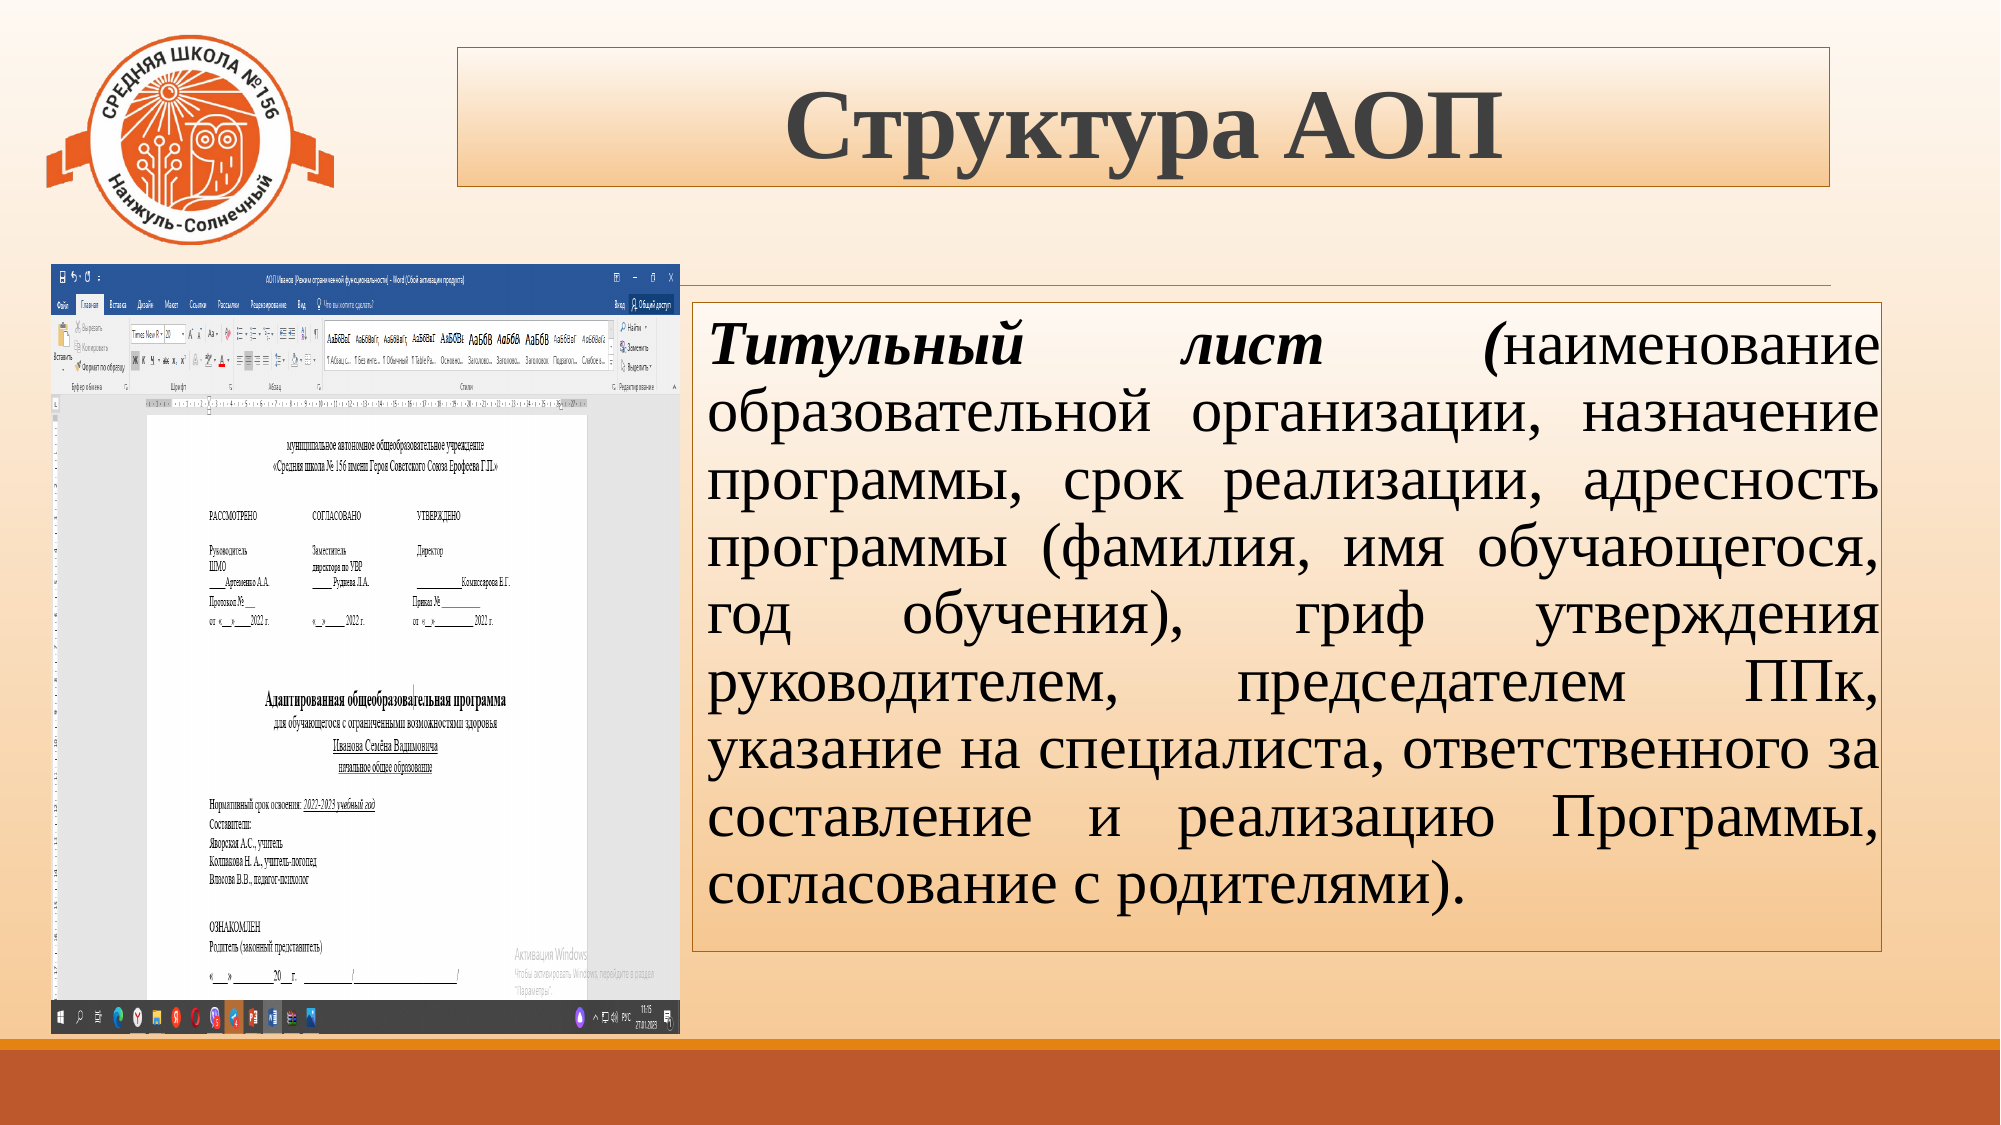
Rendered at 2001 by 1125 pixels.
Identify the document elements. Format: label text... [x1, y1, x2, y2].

list Титульный лист (наименование образовательной организации, назначение программы, срок реализации, адресность программы (фамилия, имя обучающегося, год обучения), гриф утверждения руководителем, председателем ППк, указание на специалиста, ответственного за составление и реализацию Программы, согласование с родителями). [692, 302, 1882, 952]
picture [38, 23, 681, 1034]
title Структура АОП [457, 47, 1830, 187]
